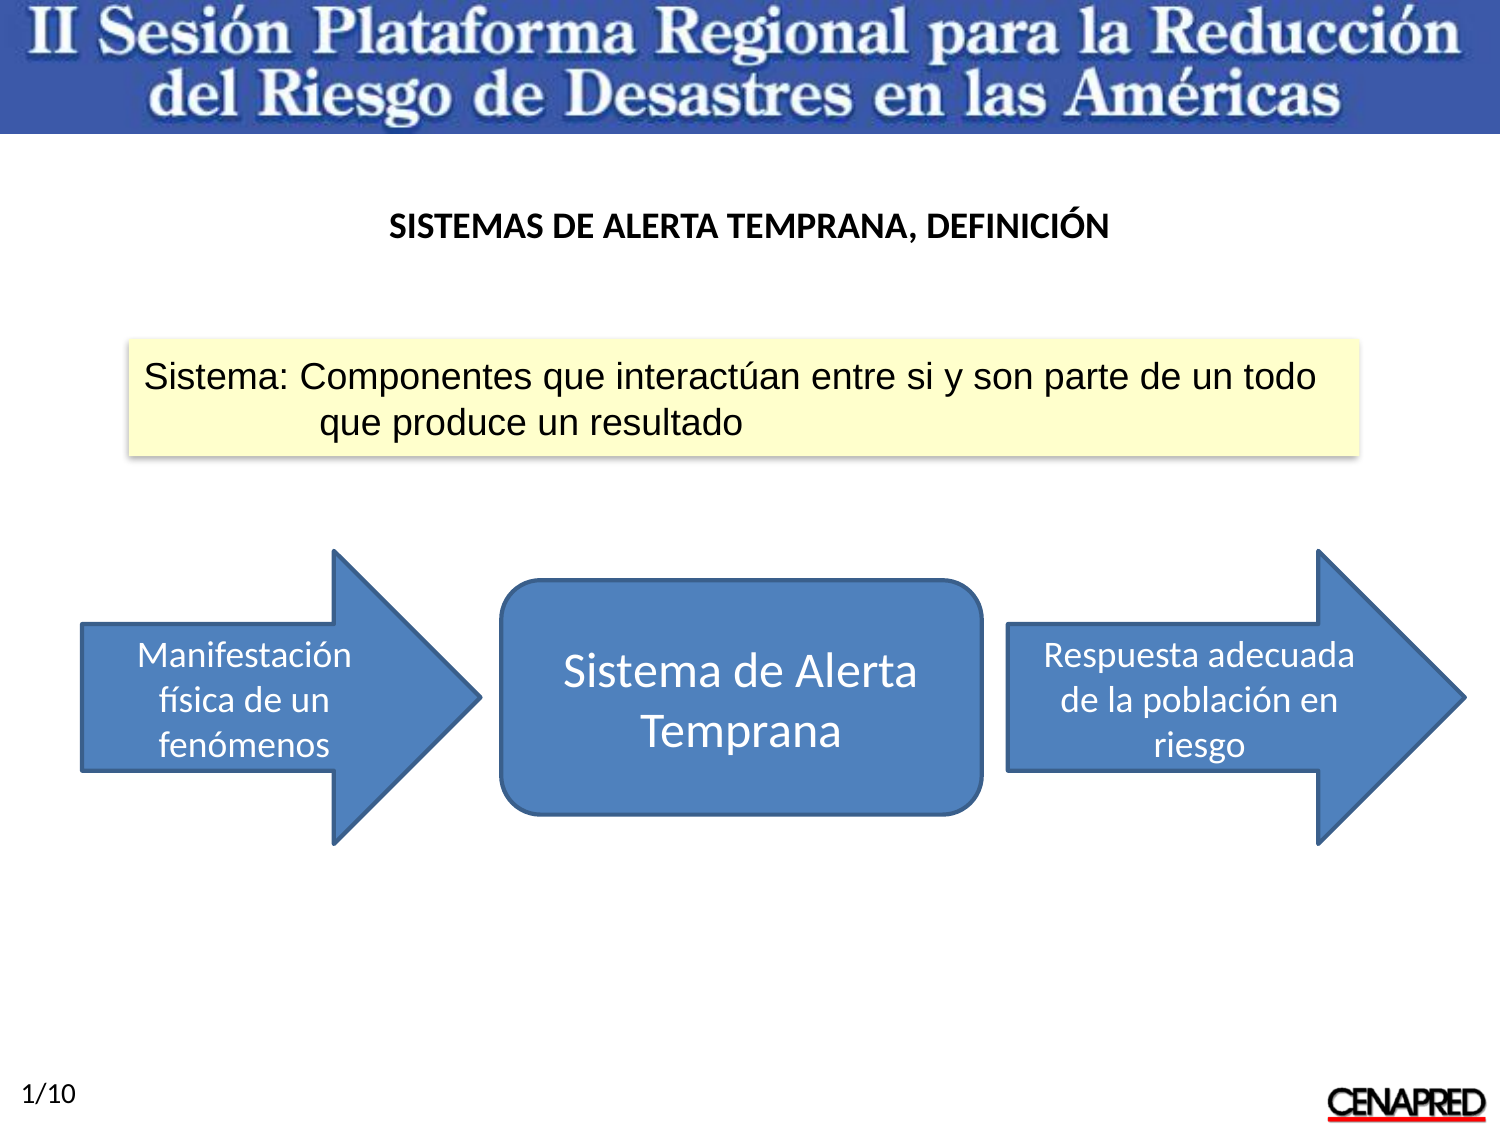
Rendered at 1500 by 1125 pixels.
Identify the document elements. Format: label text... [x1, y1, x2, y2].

text_box Sistema: Componentes que interactúan entre si y son parte de un todo que produce un resultado [128, 338, 1360, 457]
picture [1324, 1086, 1488, 1125]
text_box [81, 550, 1466, 845]
text_box 1/10 [5, 1067, 124, 1117]
text_box SISTEMAS DE ALERTA TEMPRANA, DEFINICIÓN [0, 178, 1500, 269]
picture [0, 0, 1500, 135]
